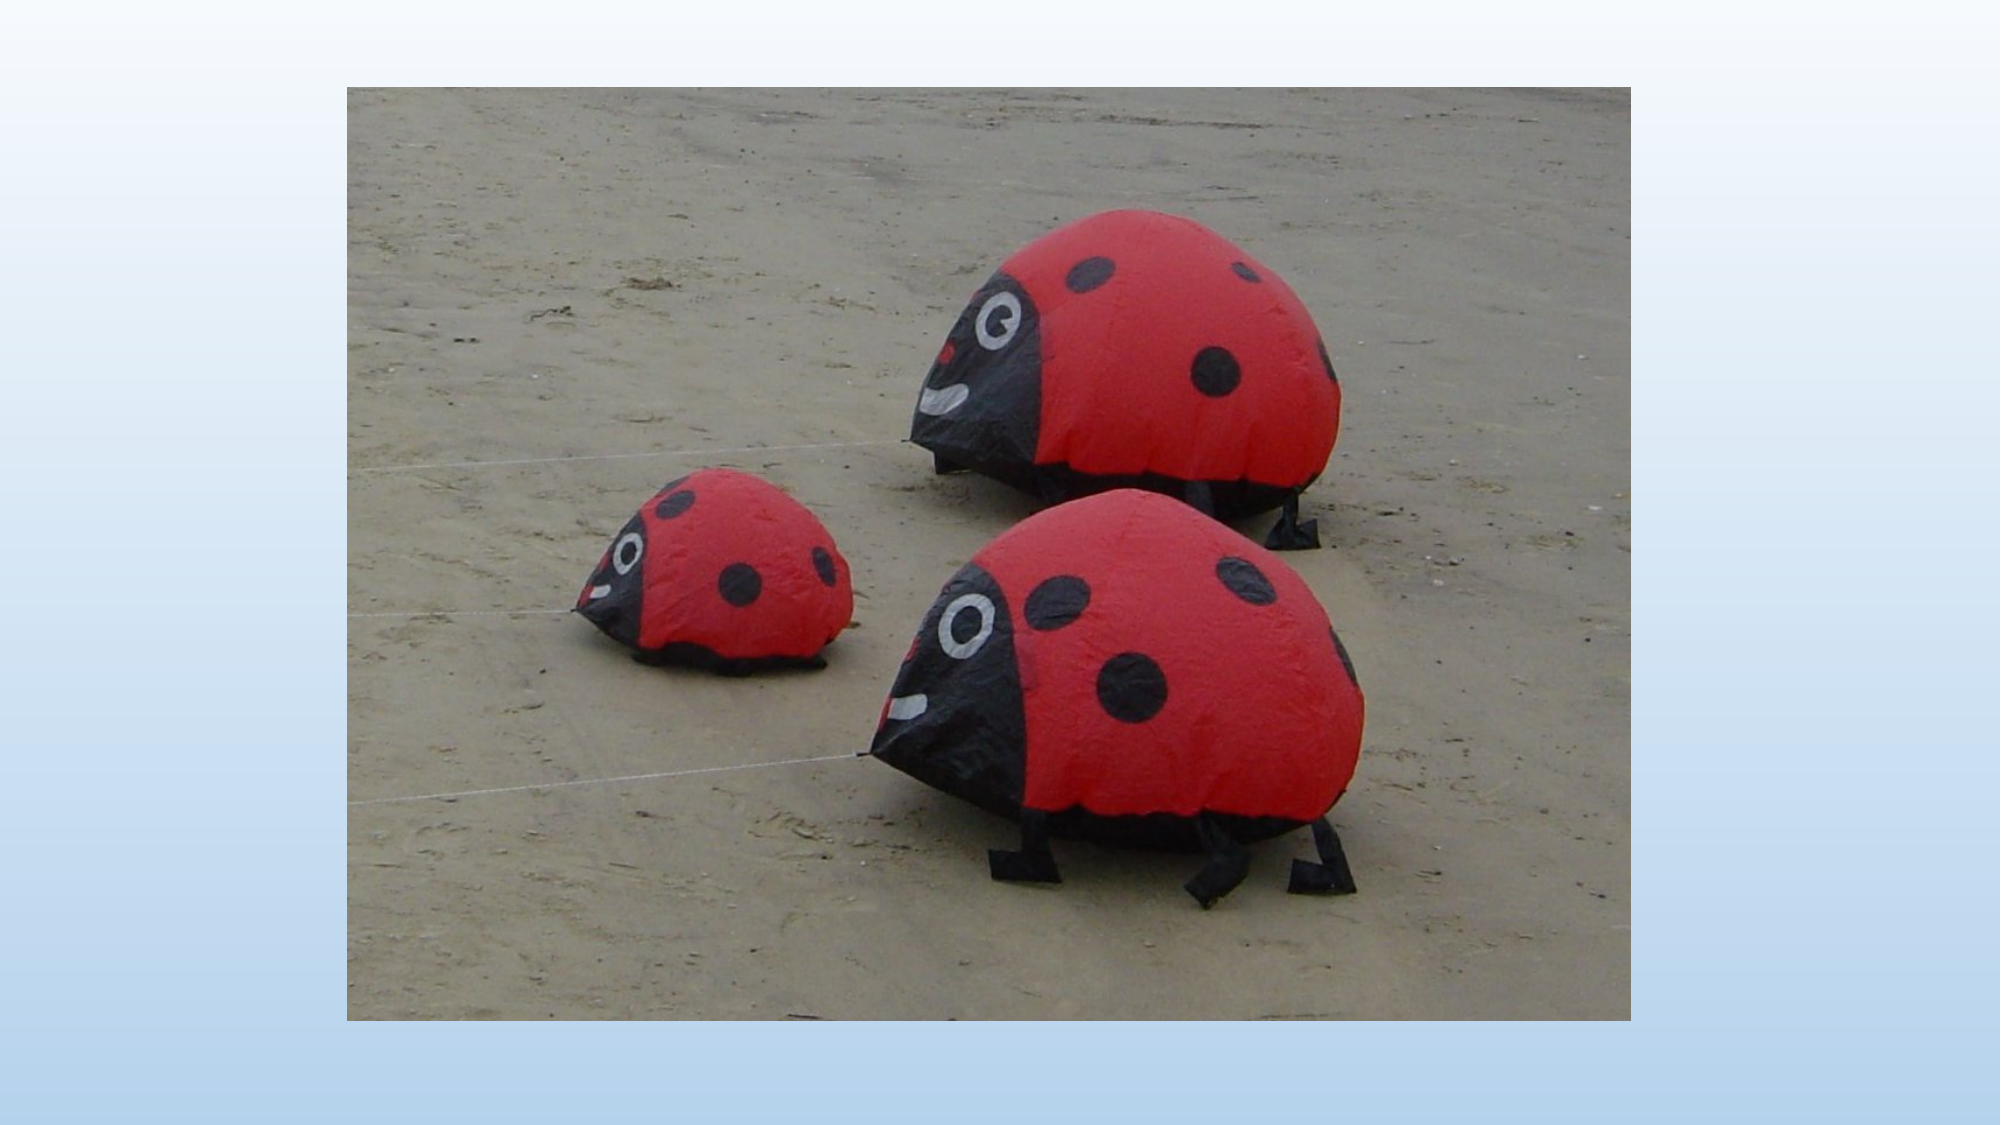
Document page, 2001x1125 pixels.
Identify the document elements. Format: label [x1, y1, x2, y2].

picture [347, 87, 1631, 1021]
